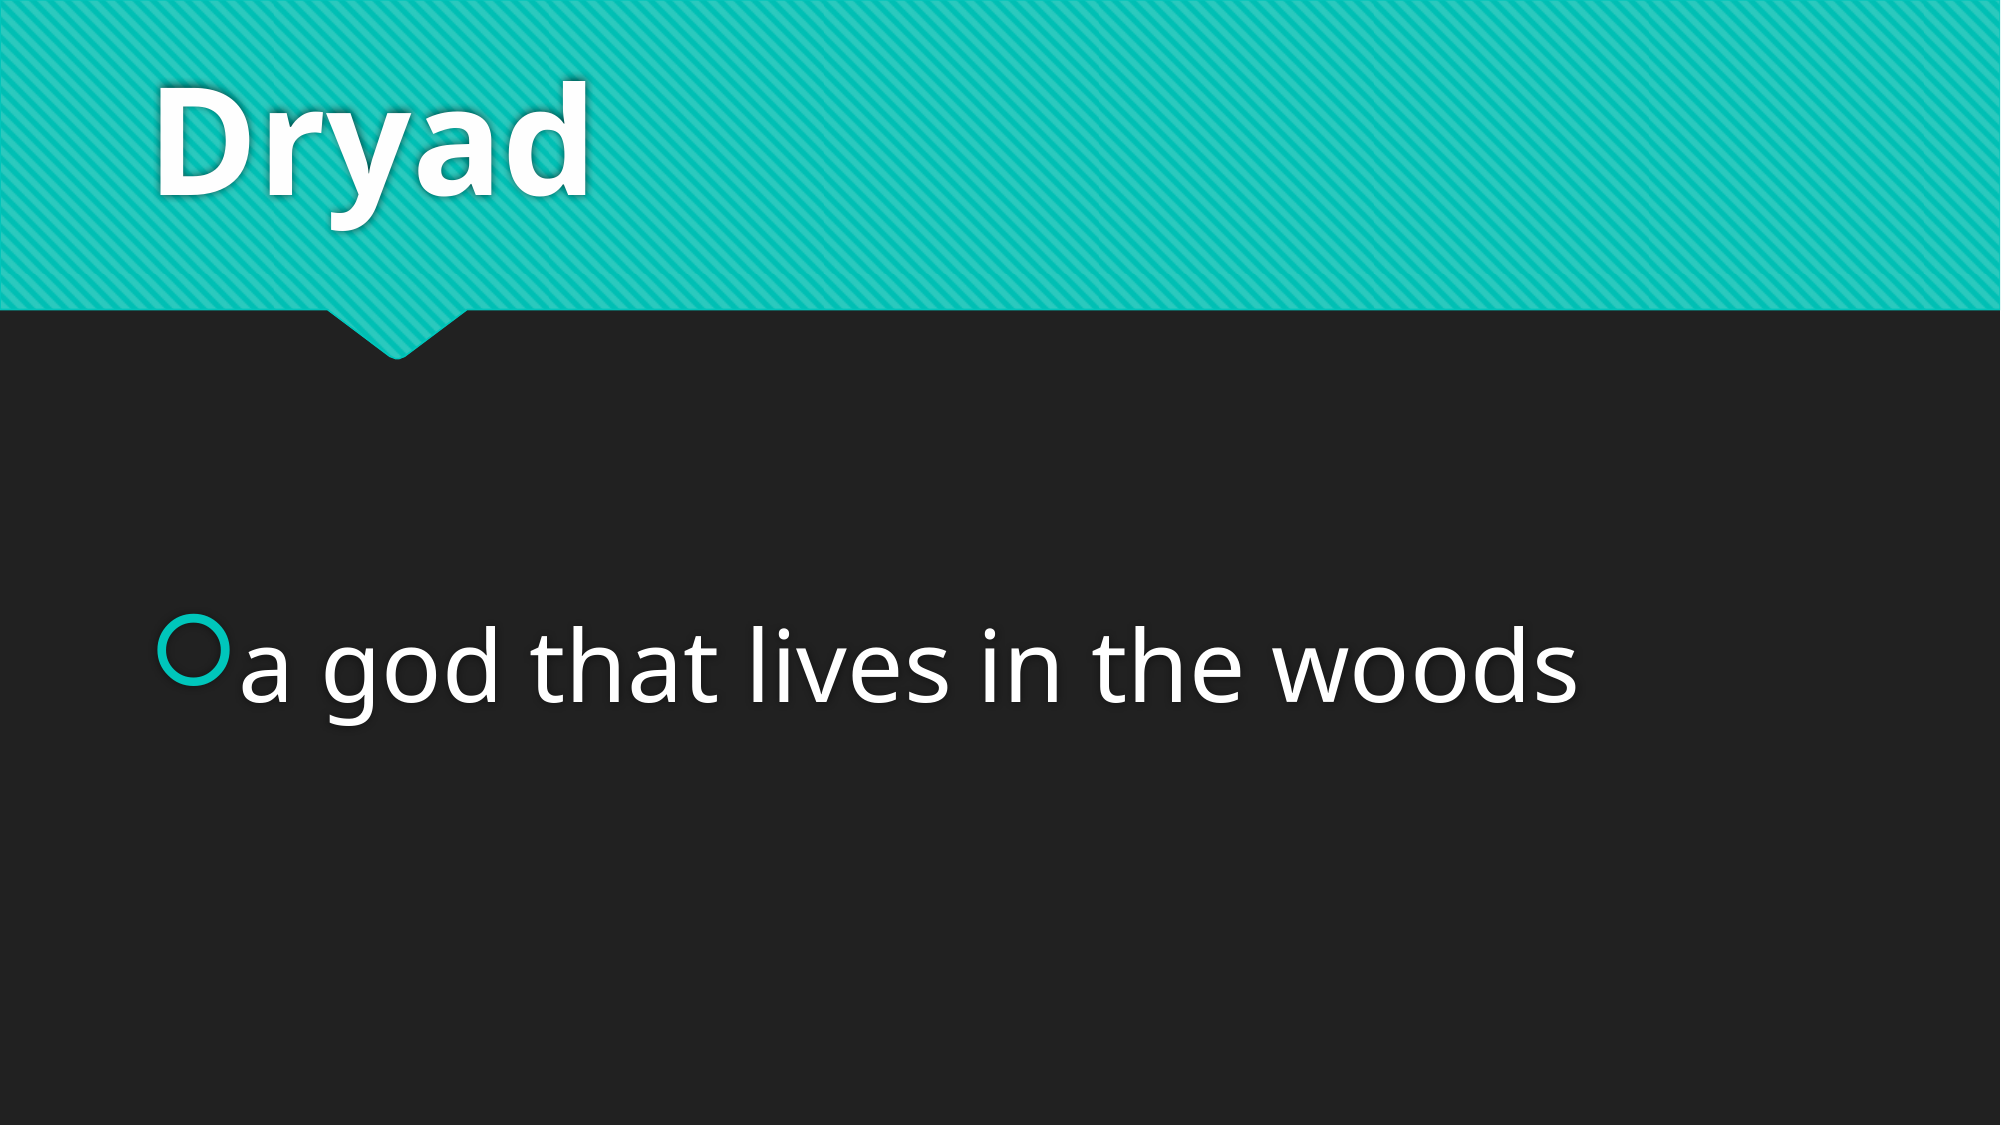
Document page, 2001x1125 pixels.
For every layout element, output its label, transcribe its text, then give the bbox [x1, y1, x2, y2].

list a god that lives in the woods [134, 364, 1866, 962]
title Dryad [132, 73, 1868, 233]
